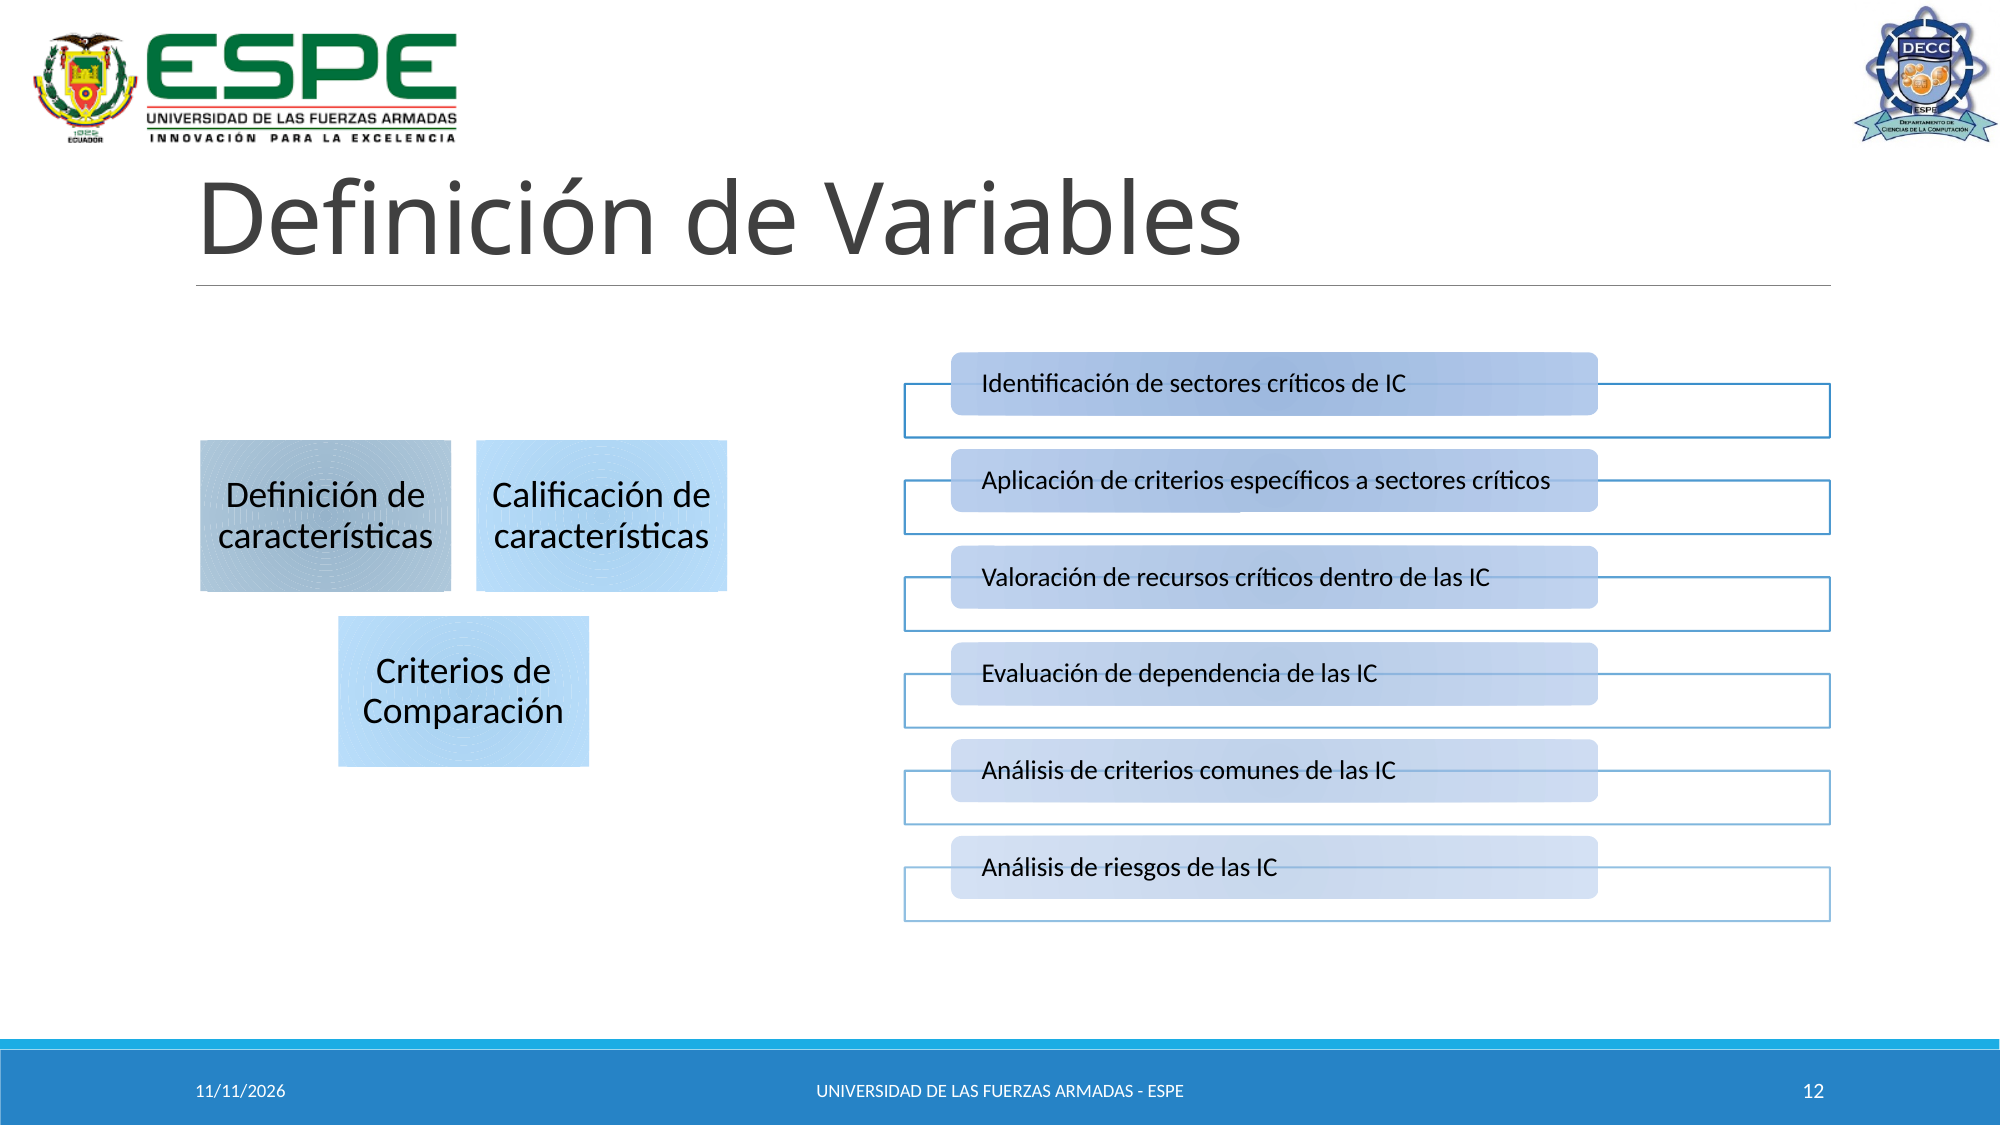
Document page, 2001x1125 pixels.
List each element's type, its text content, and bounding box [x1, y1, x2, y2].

picture [0, 28, 465, 149]
picture [1851, 0, 2000, 149]
slide_number 12 [1624, 1059, 1840, 1120]
text_box [229, 352, 1880, 1013]
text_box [904, 297, 1831, 976]
footer UNIVERSIDAD DE LAS FUERZAS ARMADAS - ESPE [604, 1059, 1396, 1120]
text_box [199, 356, 728, 851]
title Definición de Variables [180, 47, 1830, 283]
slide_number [180, 1059, 586, 1120]
